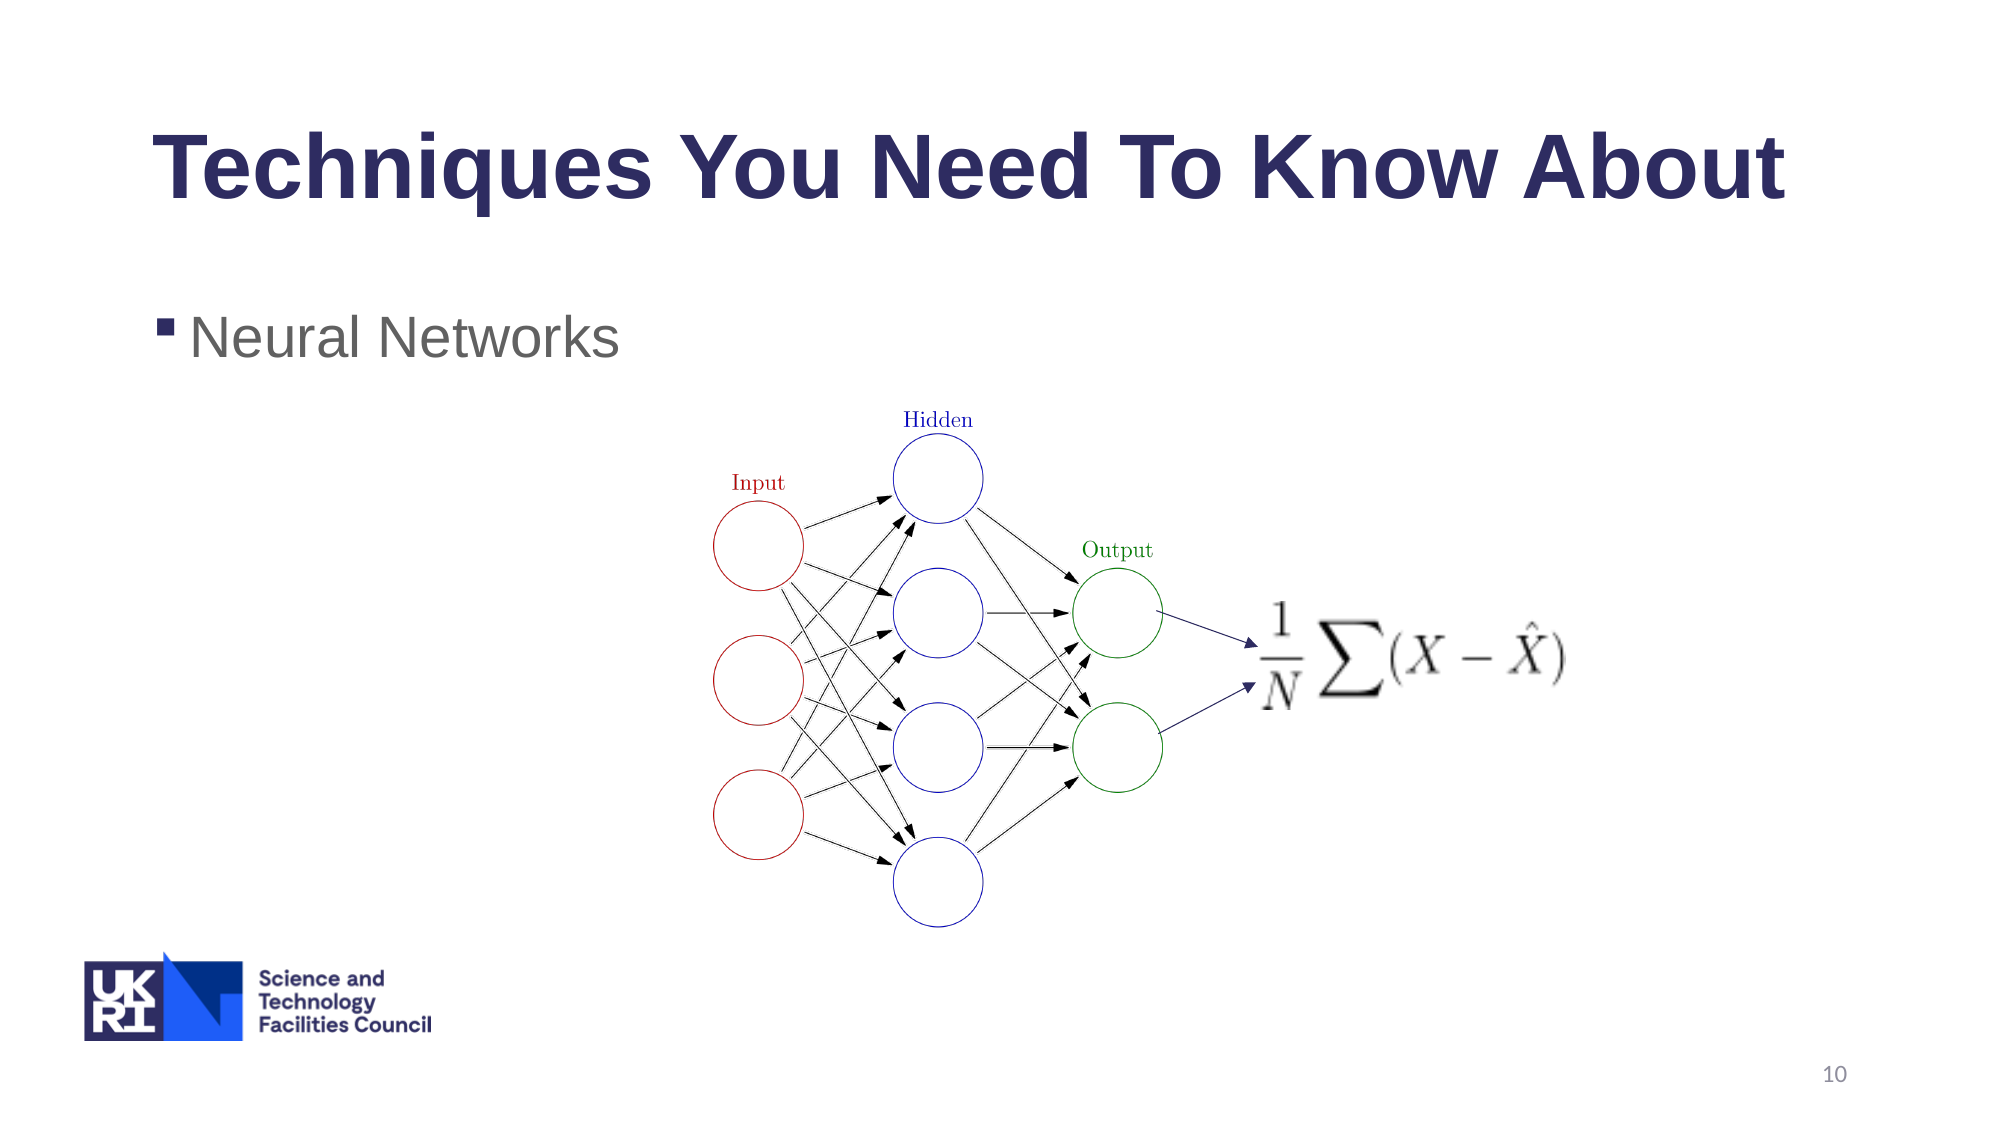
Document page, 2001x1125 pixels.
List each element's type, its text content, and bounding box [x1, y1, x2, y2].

slide_number 10 [1412, 1042, 1863, 1103]
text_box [1158, 682, 1256, 734]
picture [713, 408, 1164, 950]
picture [1259, 601, 1566, 710]
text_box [1156, 610, 1258, 647]
list Neural Networks [137, 299, 1863, 1014]
picture [84, 951, 431, 1041]
title Techniques You Need To Know About [137, 59, 1863, 278]
